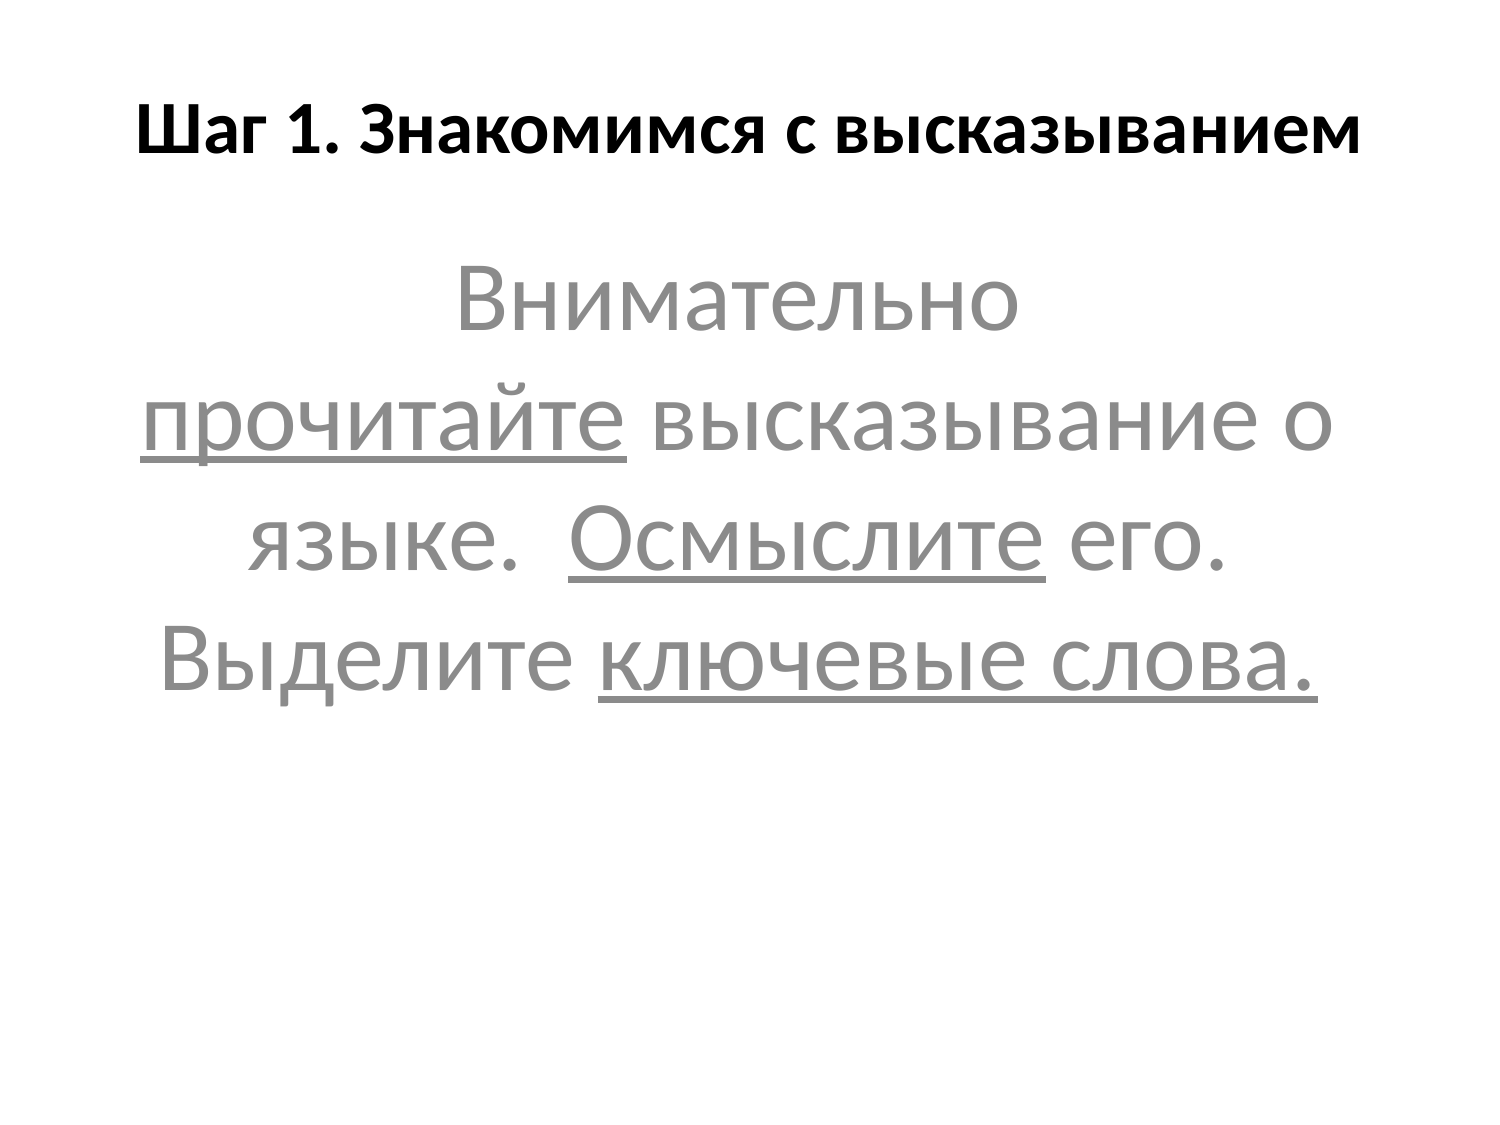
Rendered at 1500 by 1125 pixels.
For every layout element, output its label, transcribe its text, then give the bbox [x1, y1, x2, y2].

title Шаг 1. Знакомимся с высказыванием [112, 58, 1388, 188]
subtitle Внимательно прочитайте высказывание о языке. Осмыслите его. Выделите ключевые слова. [82, 222, 1395, 925]
